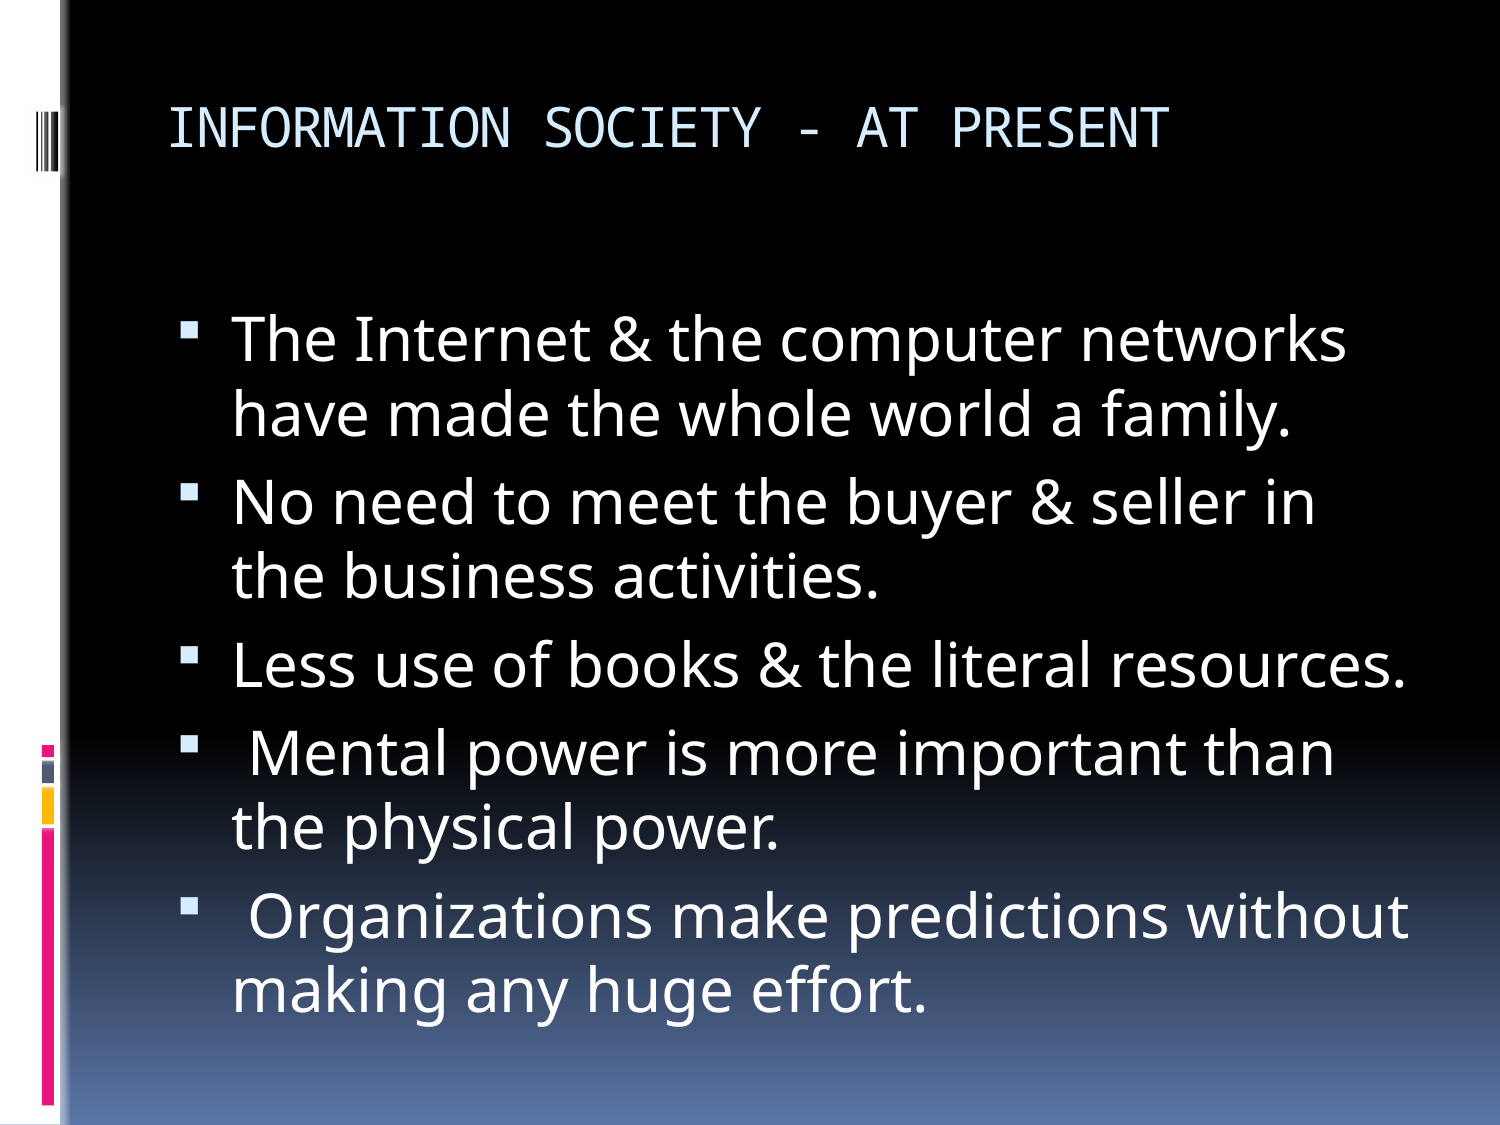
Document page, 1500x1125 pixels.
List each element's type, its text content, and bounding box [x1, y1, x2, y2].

title INFORMATION SOCIETY - AT PRESENT [150, 83, 1425, 234]
list The Internet & the computer networks have made the whole world a family. No need to meet the buyer & seller in the business activities. Less use of books & the literal resources. Mental power is more important than the physical power. Organizations make predictions without making any huge effort. [150, 292, 1425, 1043]
